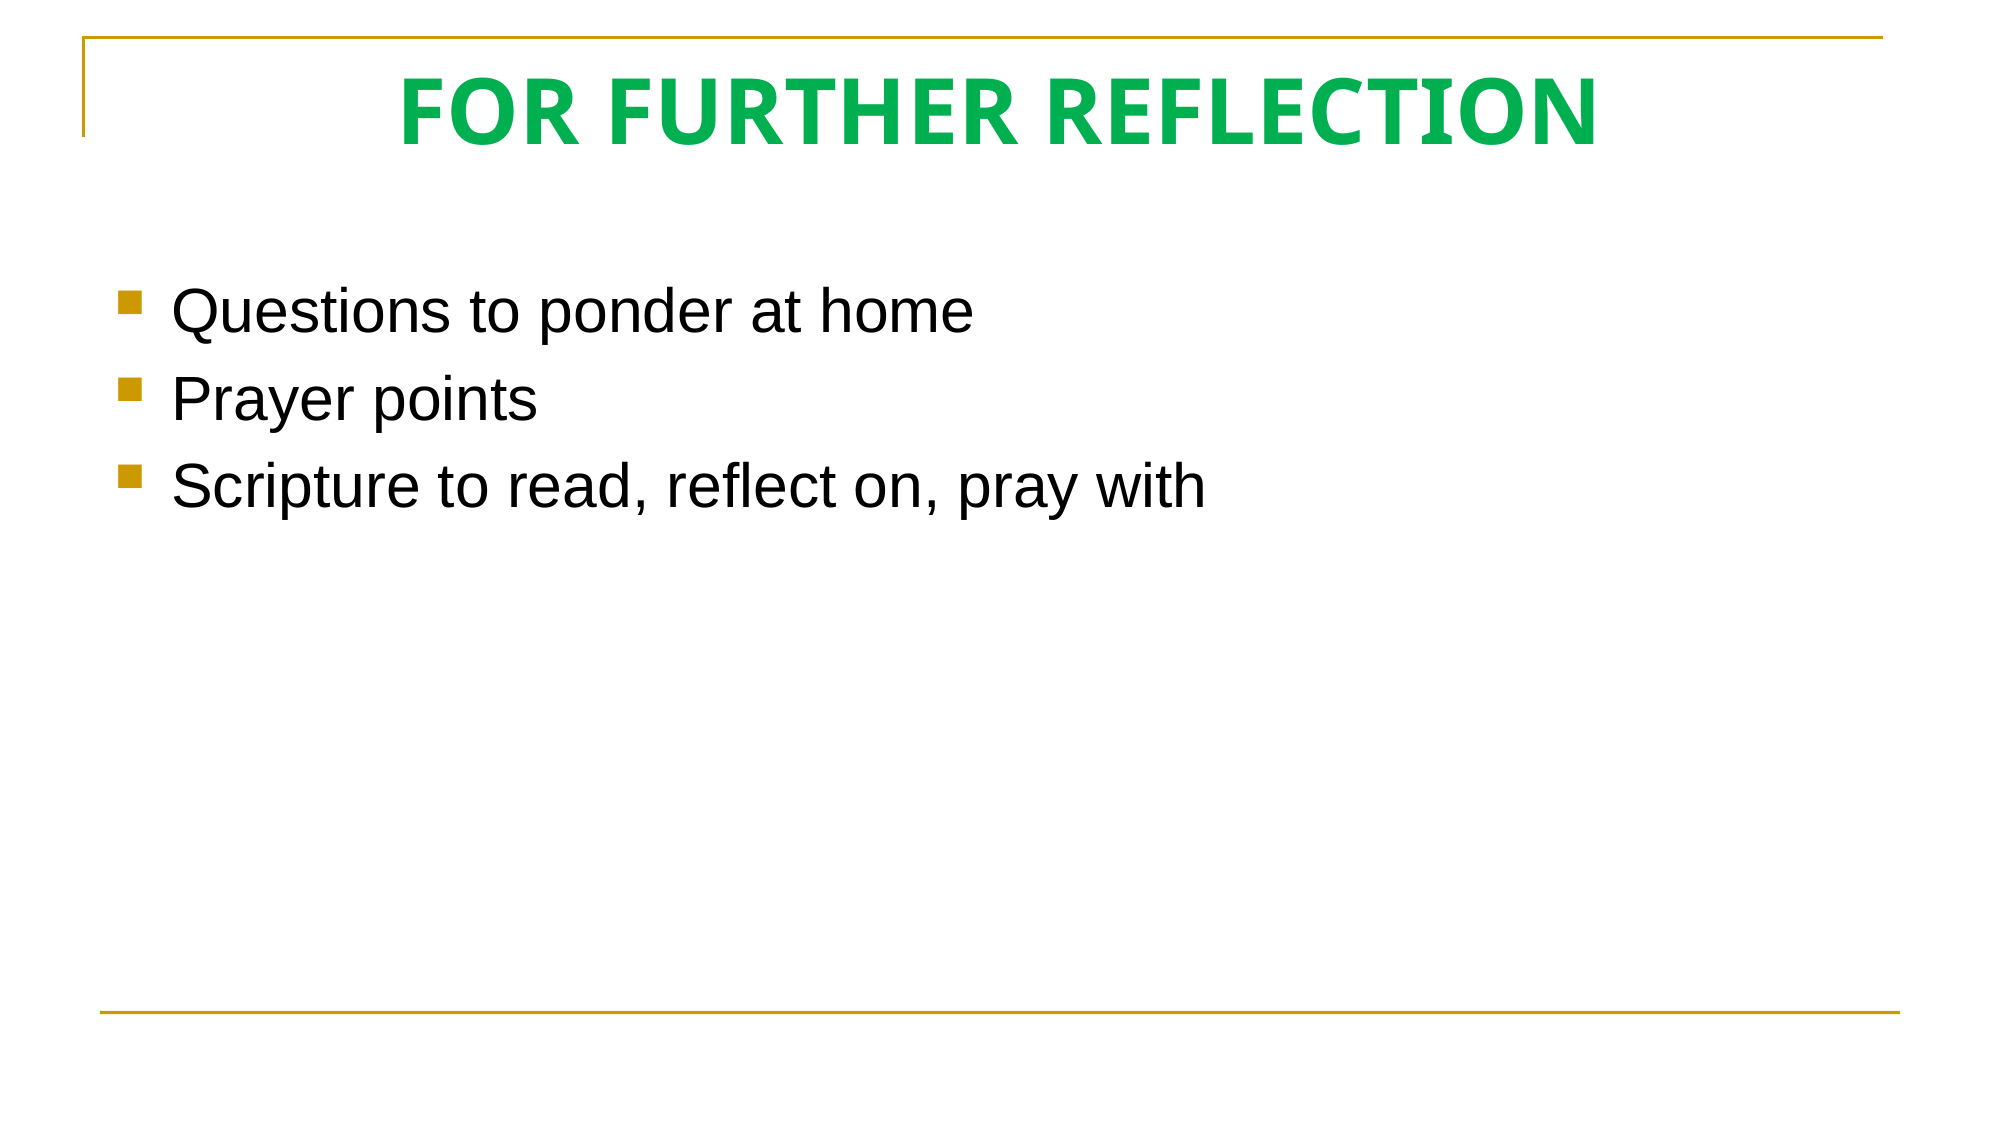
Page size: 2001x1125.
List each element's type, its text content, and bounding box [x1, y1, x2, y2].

list Questions to ponder at home Prayer points Scripture to read, reflect on, pray with [99, 262, 1900, 1006]
title FOR FURTHER REFLECTION [99, 45, 1900, 233]
